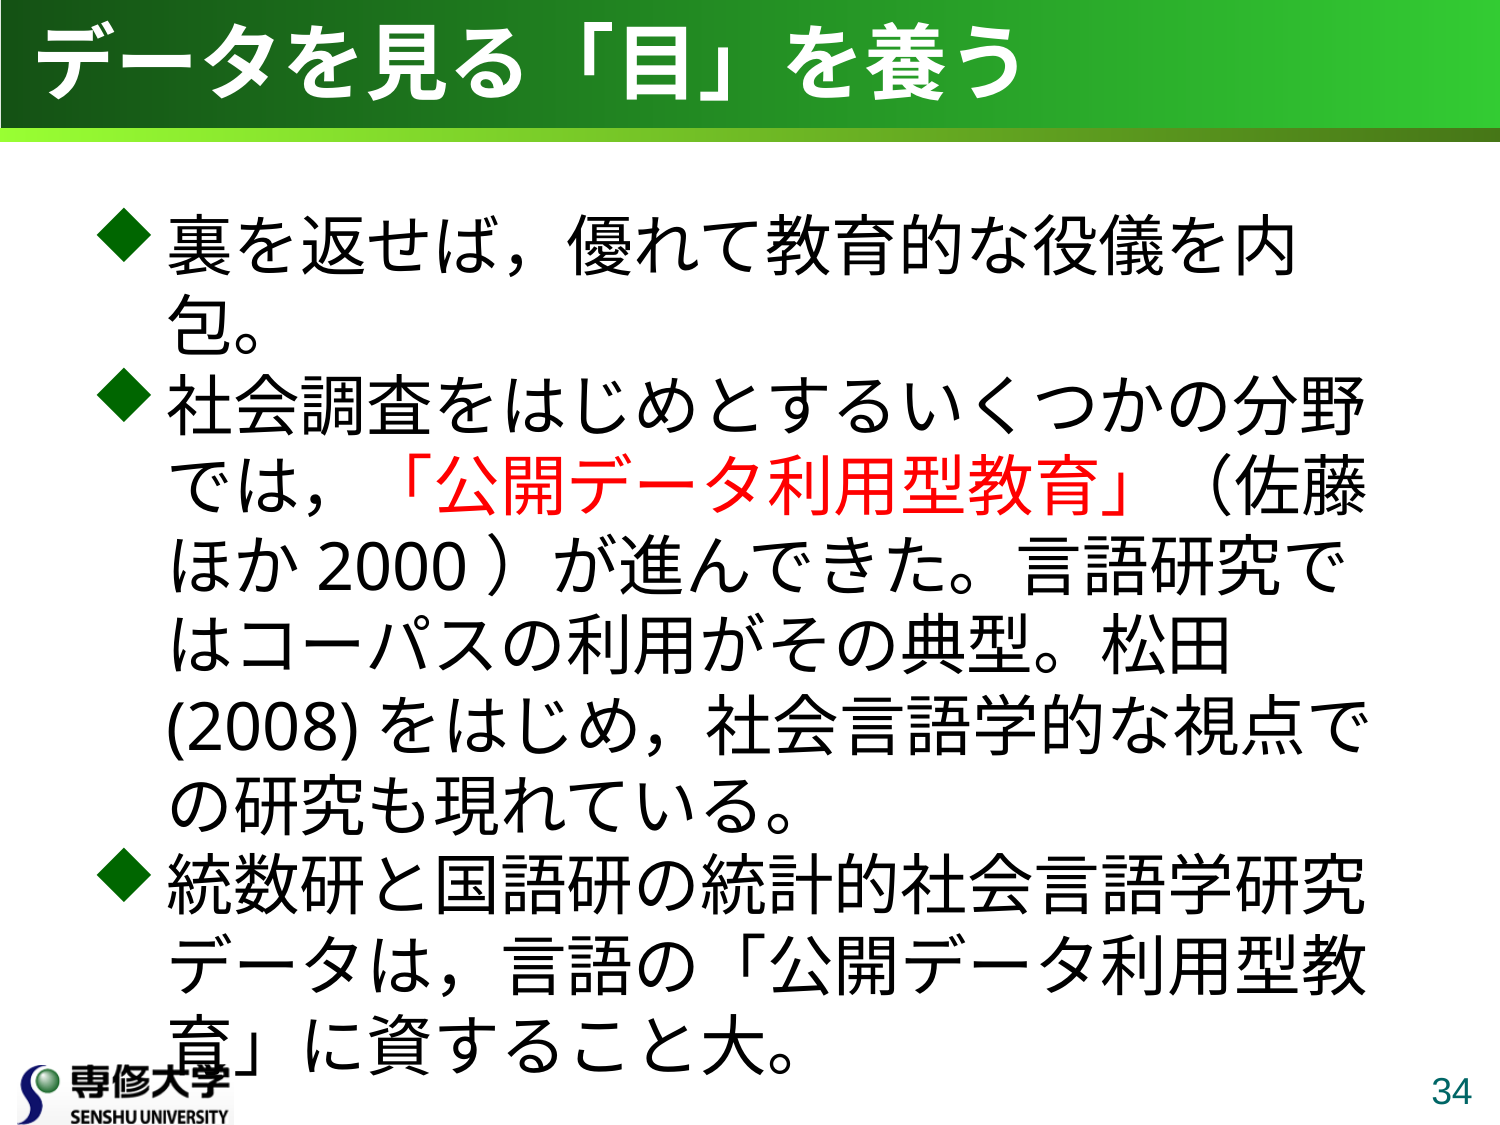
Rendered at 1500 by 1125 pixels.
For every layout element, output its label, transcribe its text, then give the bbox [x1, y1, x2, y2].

text_box 裏を返せば，優れて教育的な役儀を内包。 社会調査をはじめとするいくつかの分野では，「公開データ利用型教育」（佐藤ほか2000）が進んできた。言語研究ではコーパスの利用がその典型。松田(2008)をはじめ，社会言語学的な視点での研究も現れている。 統数研と国語研の統計的社会言語学研究データは，言語の「公開データ利用型教育」に資すること大。 [76, 196, 1424, 1091]
title データを見る「目」を養う [17, 2, 1306, 119]
picture [17, 1064, 234, 1125]
slide_number 34 [1175, 1044, 1488, 1120]
